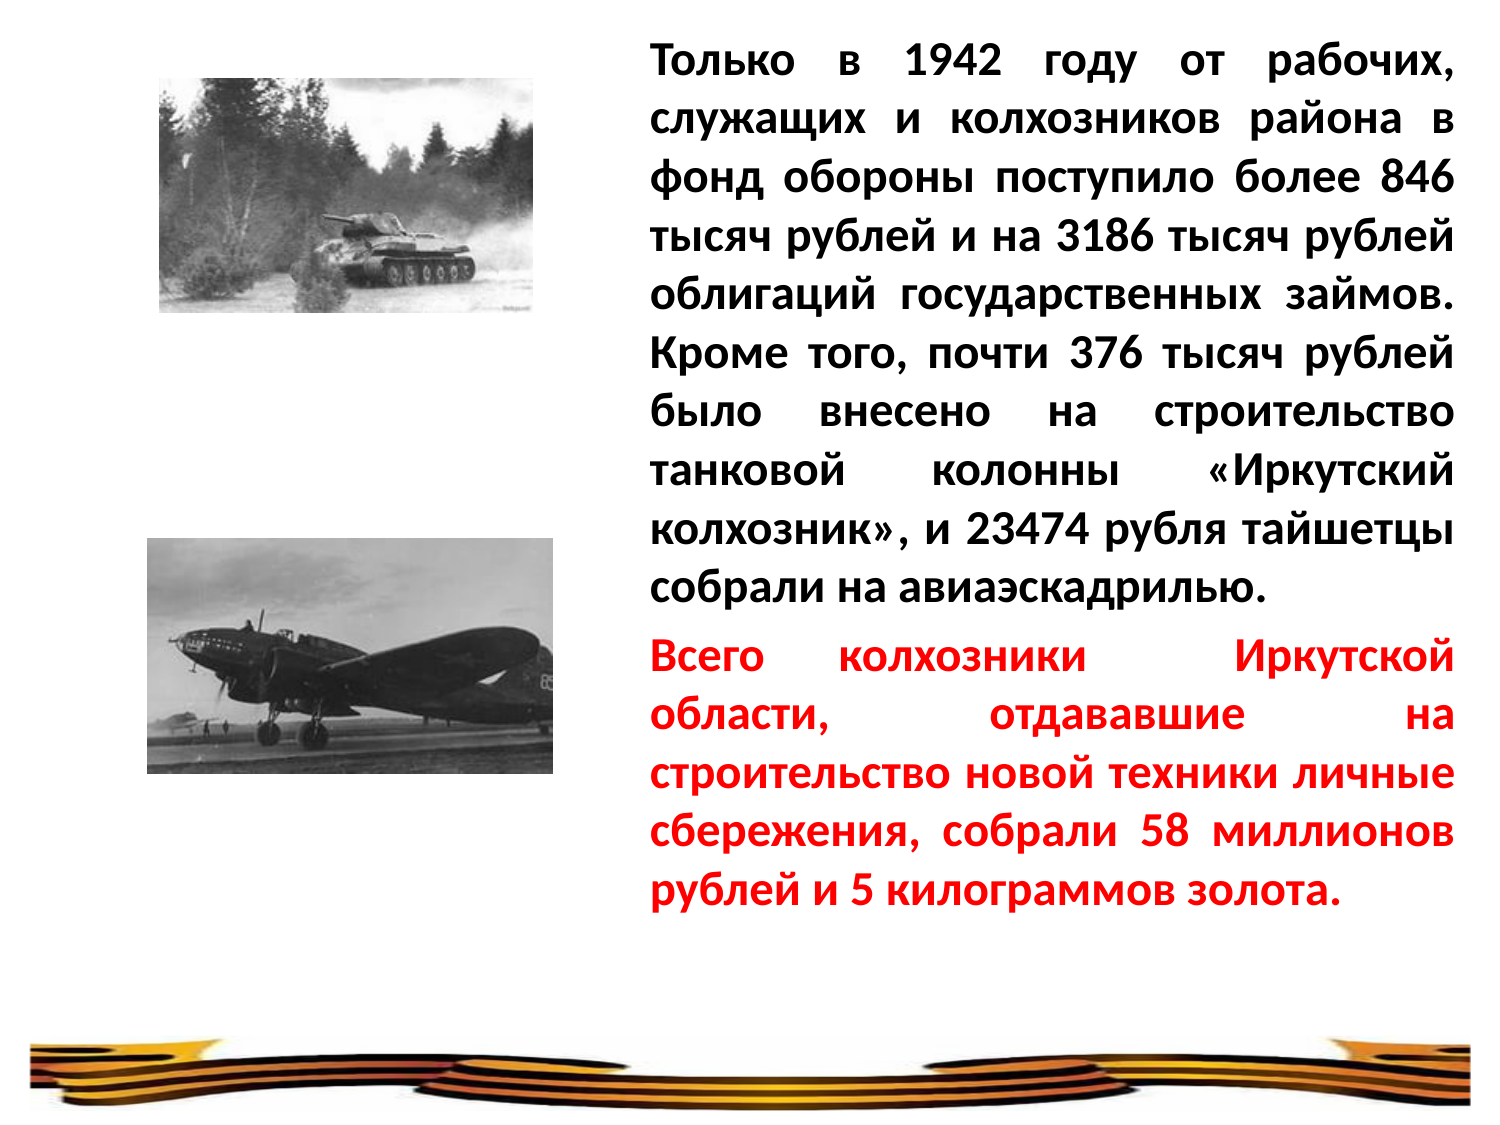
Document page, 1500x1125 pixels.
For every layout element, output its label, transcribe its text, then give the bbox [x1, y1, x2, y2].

picture [29, 1035, 1471, 1111]
list Только в 1942 году от рабочих, служащих и колхозников района в фонд обороны поступило более 846 тысяч рублей и на 3186 тысяч рублей облигаций государственных займов. Кроме того, почти 376 тысяч рублей было внесено на строительство танковой колонны «Иркутский колхозник», и 23474 рубля тайшетцы собрали на авиаэскадрилью. Всего колхозники Иркутской области, отдававшие на строительство новой техники личные сбережения, собрали 58 миллионов рублей и 5 килограммов золота. [634, 19, 1471, 1035]
picture [147, 538, 553, 774]
picture [159, 77, 534, 313]
